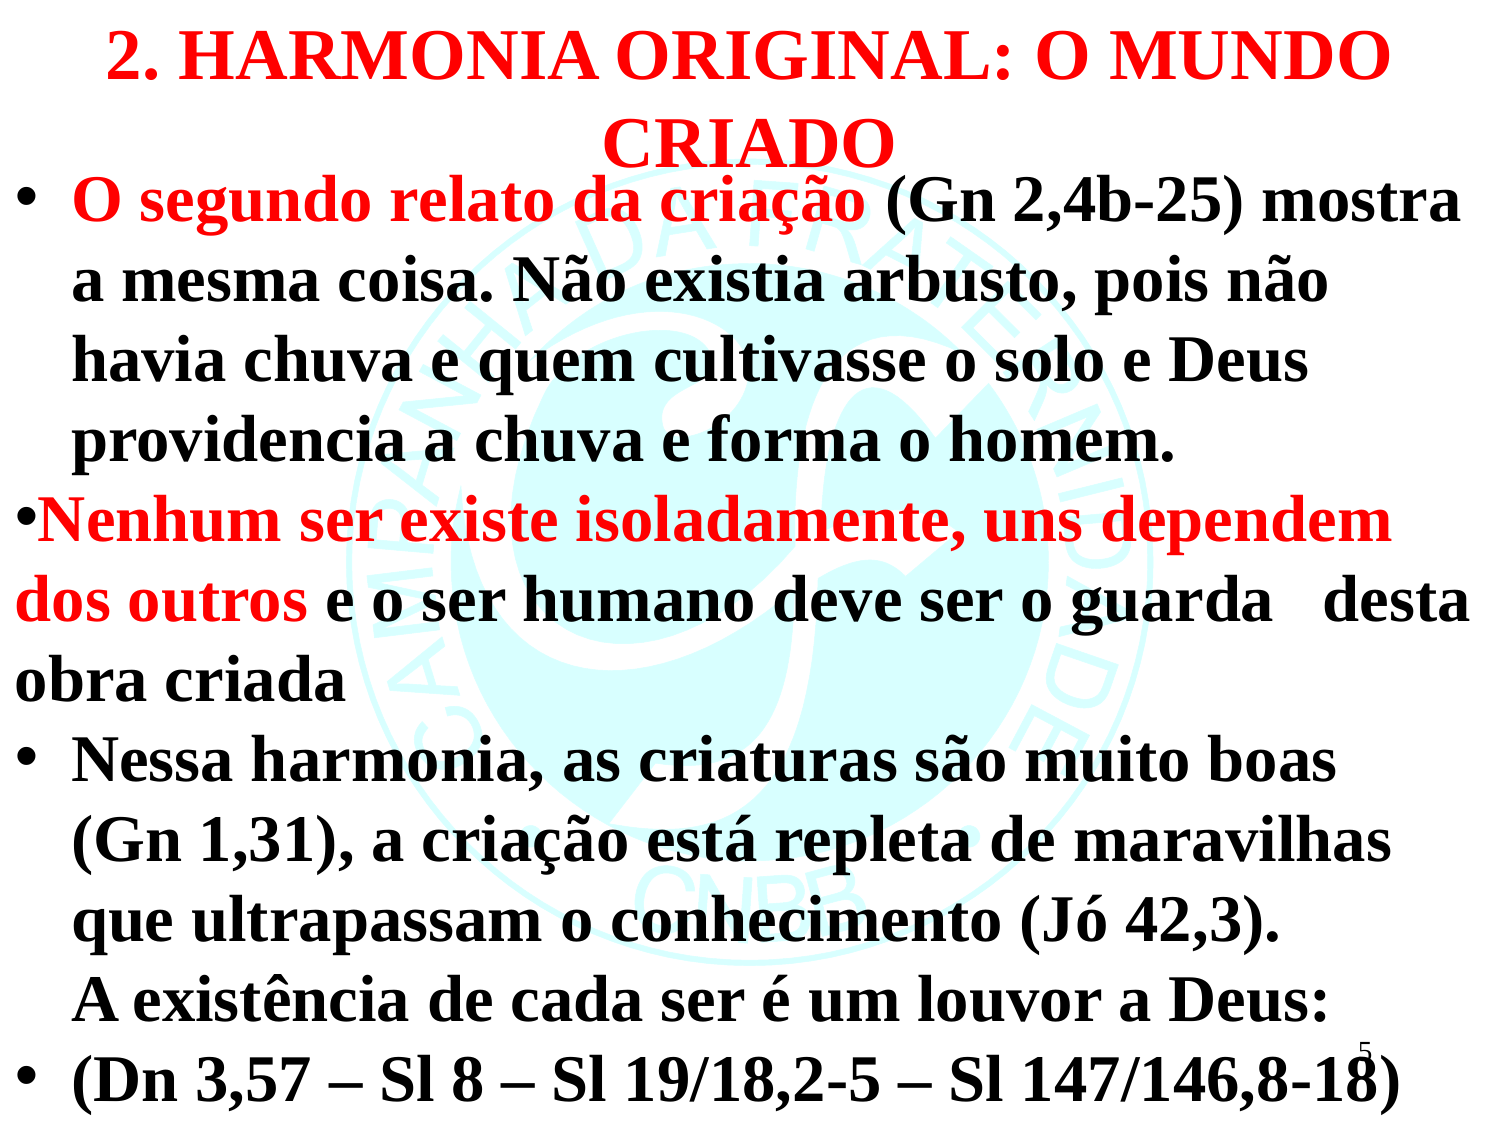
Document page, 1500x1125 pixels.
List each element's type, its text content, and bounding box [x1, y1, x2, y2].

text_box O segundo relato da criação (Gn 2,4b-25) mostra a mesma coisa. Não existia arbusto, pois não havia chuva e quem cultivasse o solo e Deus providencia a chuva e forma o homem. Nenhum ser existe isoladamente, uns dependem dos outros e o ser humano deve ser o guarda desta obra criada Nessa harmonia, as criaturas são muito boas (Gn 1,31), a criação está repleta de maravilhas que ultrapassam o conhecimento (Jó 42,3). A existência de cada ser é um louvor a Deus: (Dn 3,57 – Sl 8 – Sl 19/18,2-5 – Sl 147/146,8-18) [0, 147, 1500, 1125]
text_box 2. HARMONIA ORIGINAL: O MUNDO CRIADO [0, 35, 1500, 147]
text_box 5 [1074, 1024, 1388, 1100]
